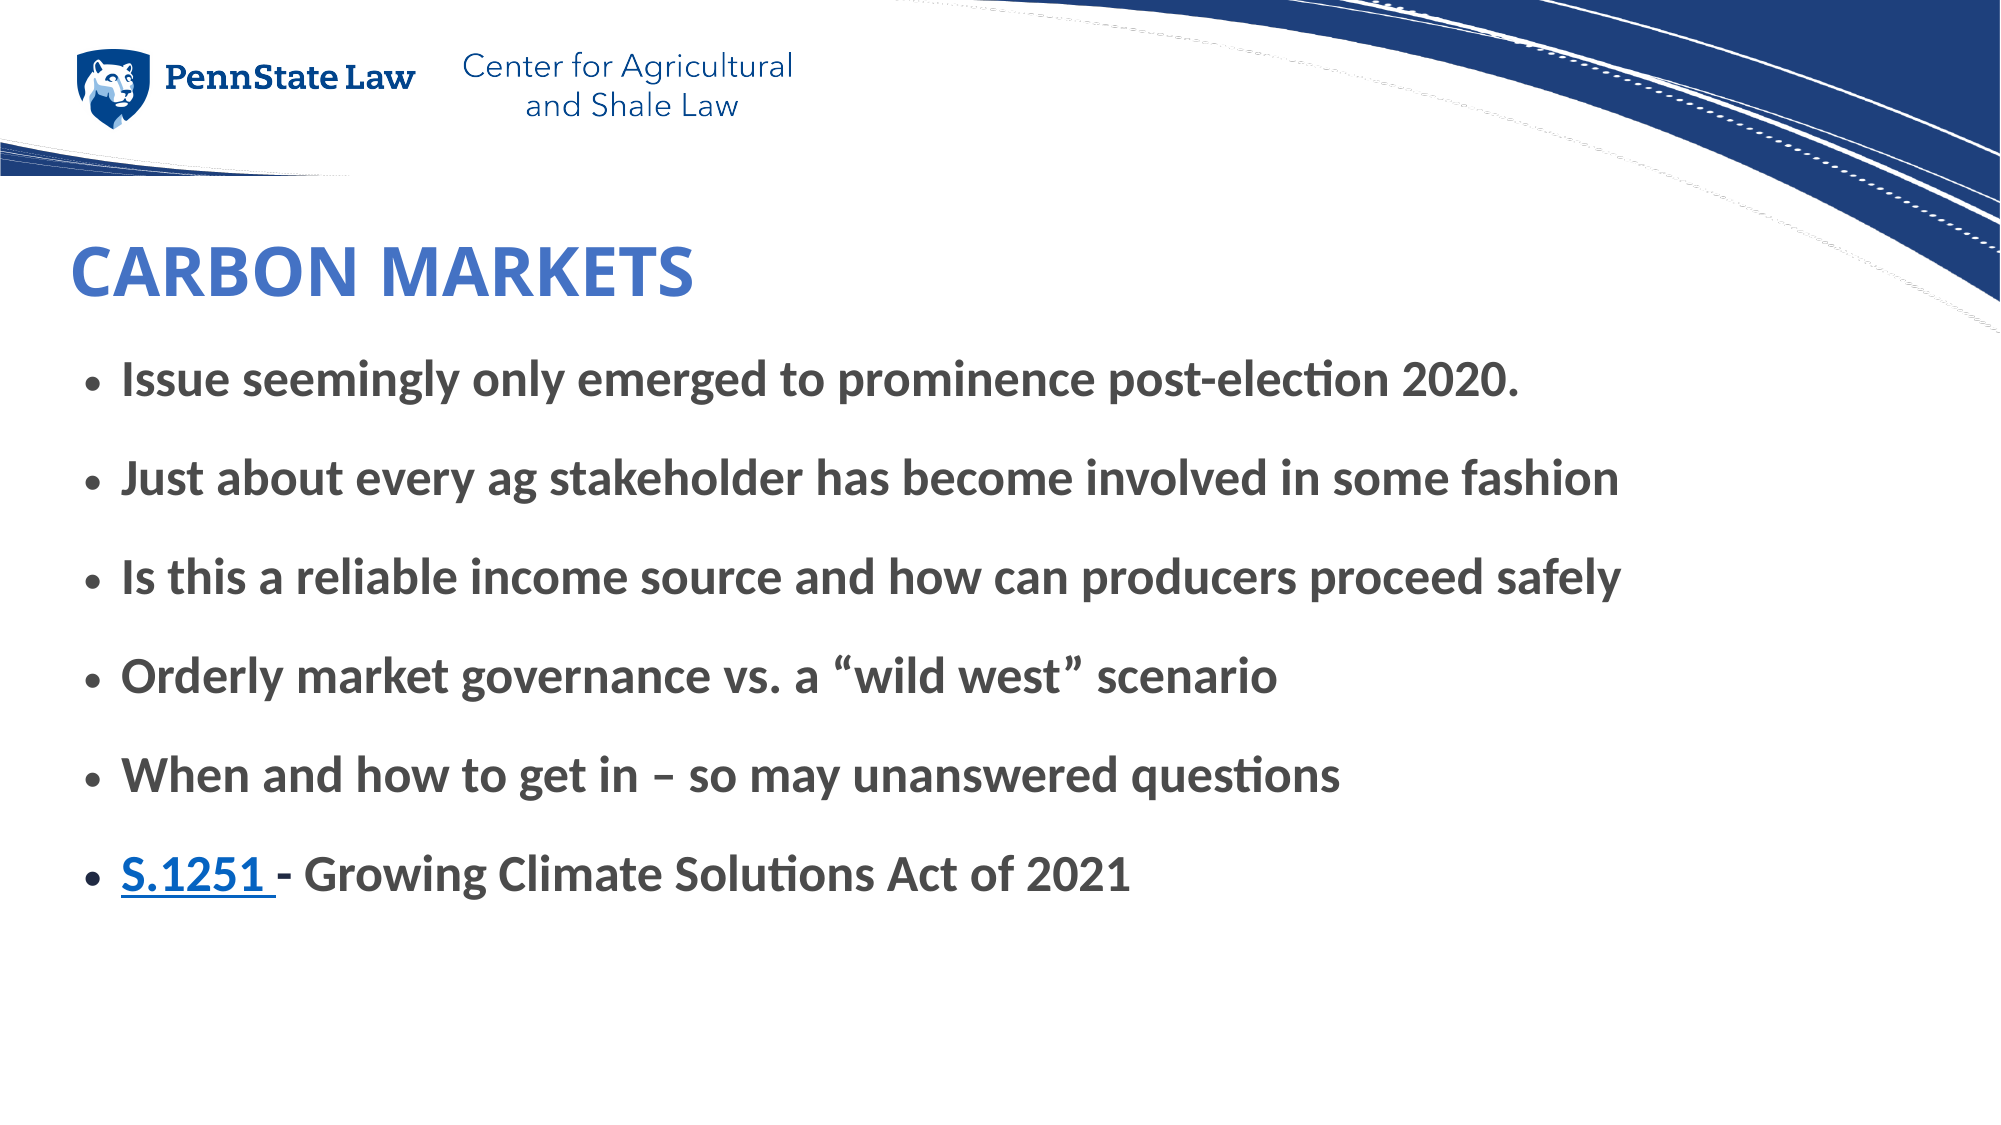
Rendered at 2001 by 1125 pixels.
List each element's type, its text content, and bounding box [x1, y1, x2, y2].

title CARBON MARKETS [55, 168, 1763, 325]
list Issue seemingly only emerged to prominence post-election 2020. Just about every ag stakeholder has become involved in some fashion Is this a reliable income source and how can producers proceed safely Orderly market governance vs. a “wild west” scenario When and how to get in – so may unanswered questions S.1251 - Growing Climate Solutions Act of 2021 [68, 324, 1794, 1084]
picture [1, 139, 351, 176]
picture [74, 46, 802, 133]
picture [897, 0, 1999, 336]
